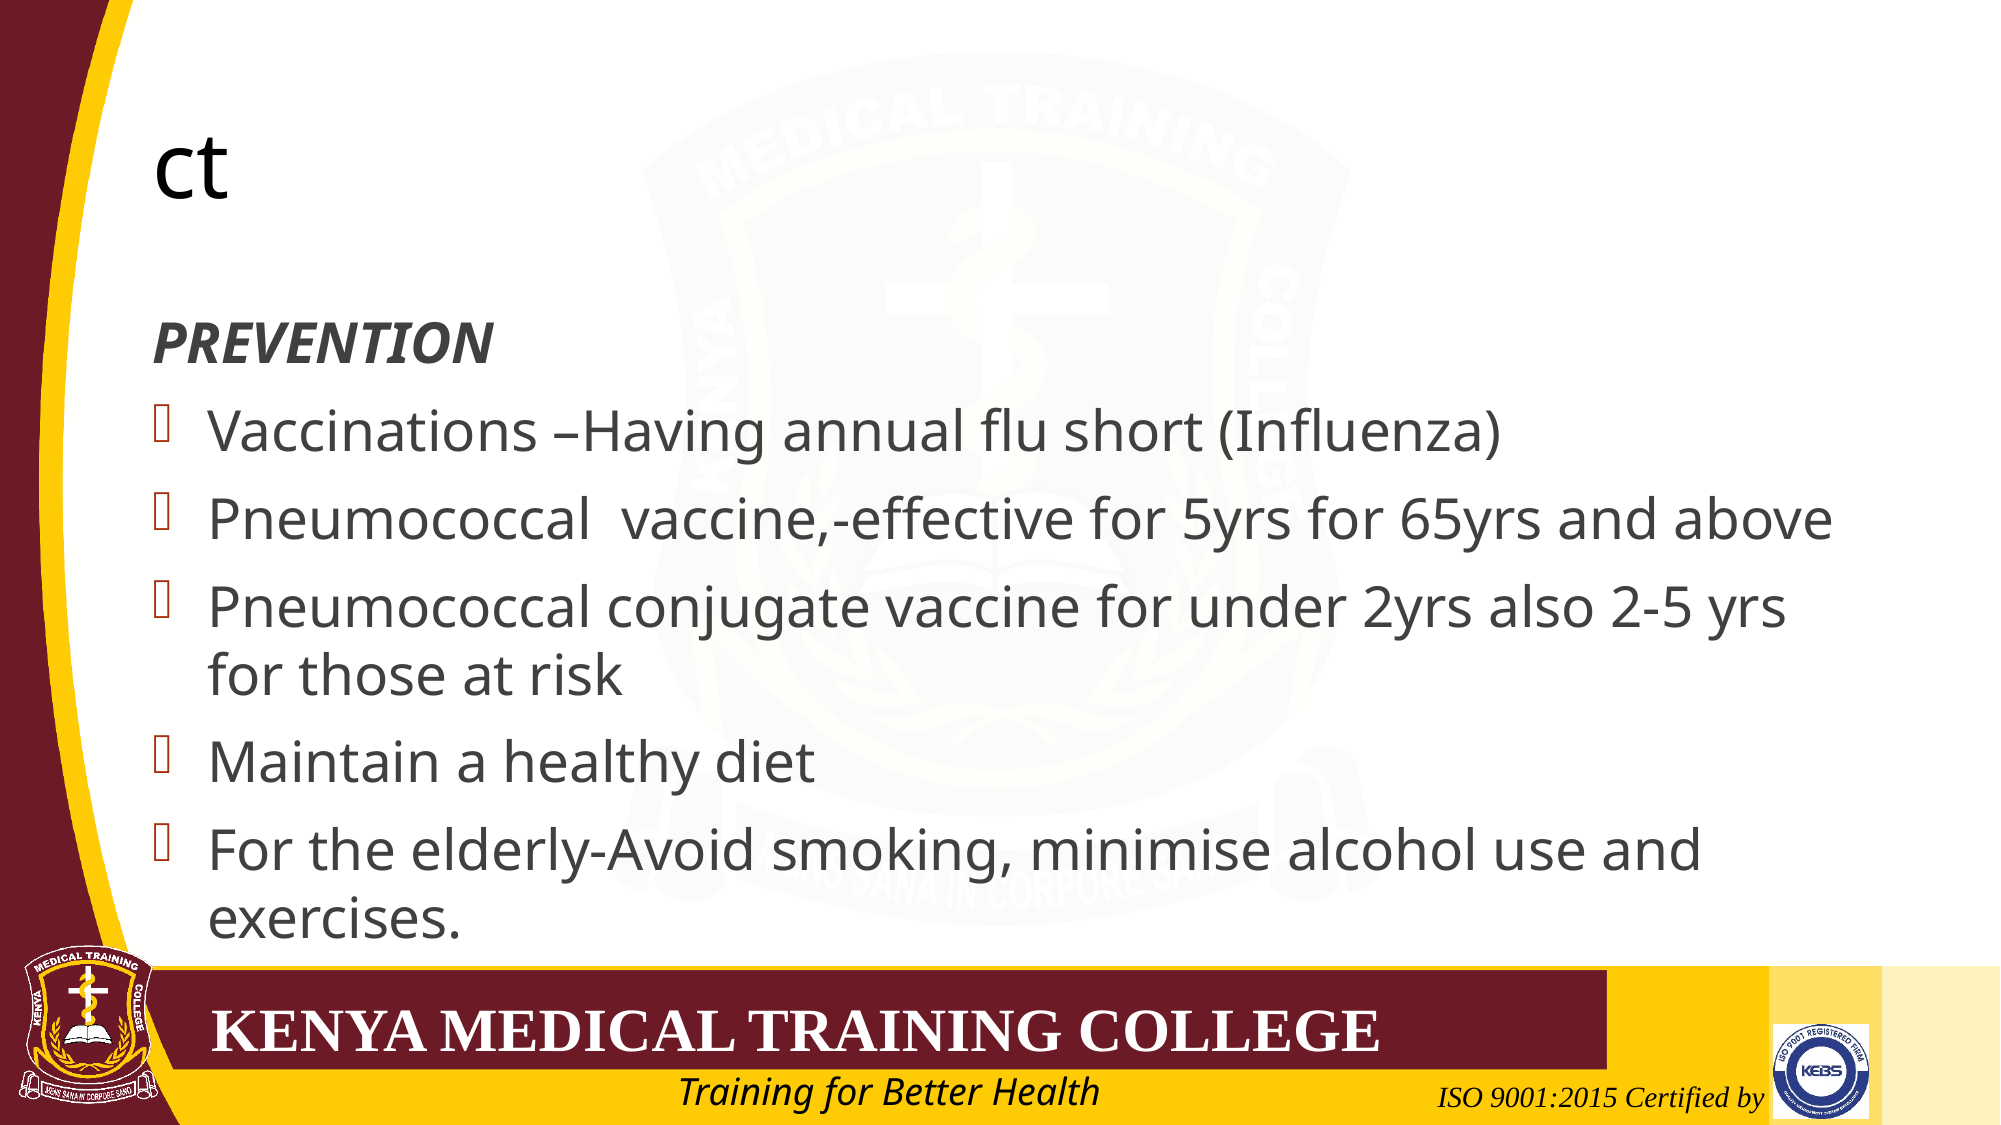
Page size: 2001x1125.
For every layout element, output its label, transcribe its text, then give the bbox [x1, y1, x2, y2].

title ct [137, 59, 1863, 278]
picture [0, 0, 2000, 1125]
list PREVENTION Vaccinations –Having annual flu short (Influenza) Pneumococcal vaccine,-effective for 5yrs for 65yrs and above Pneumococcal conjugate vaccine for under 2yrs also 2-5 yrs for those at risk Maintain a healthy diet For the elderly-Avoid smoking, minimise alcohol use and exercises. [137, 299, 1863, 1014]
